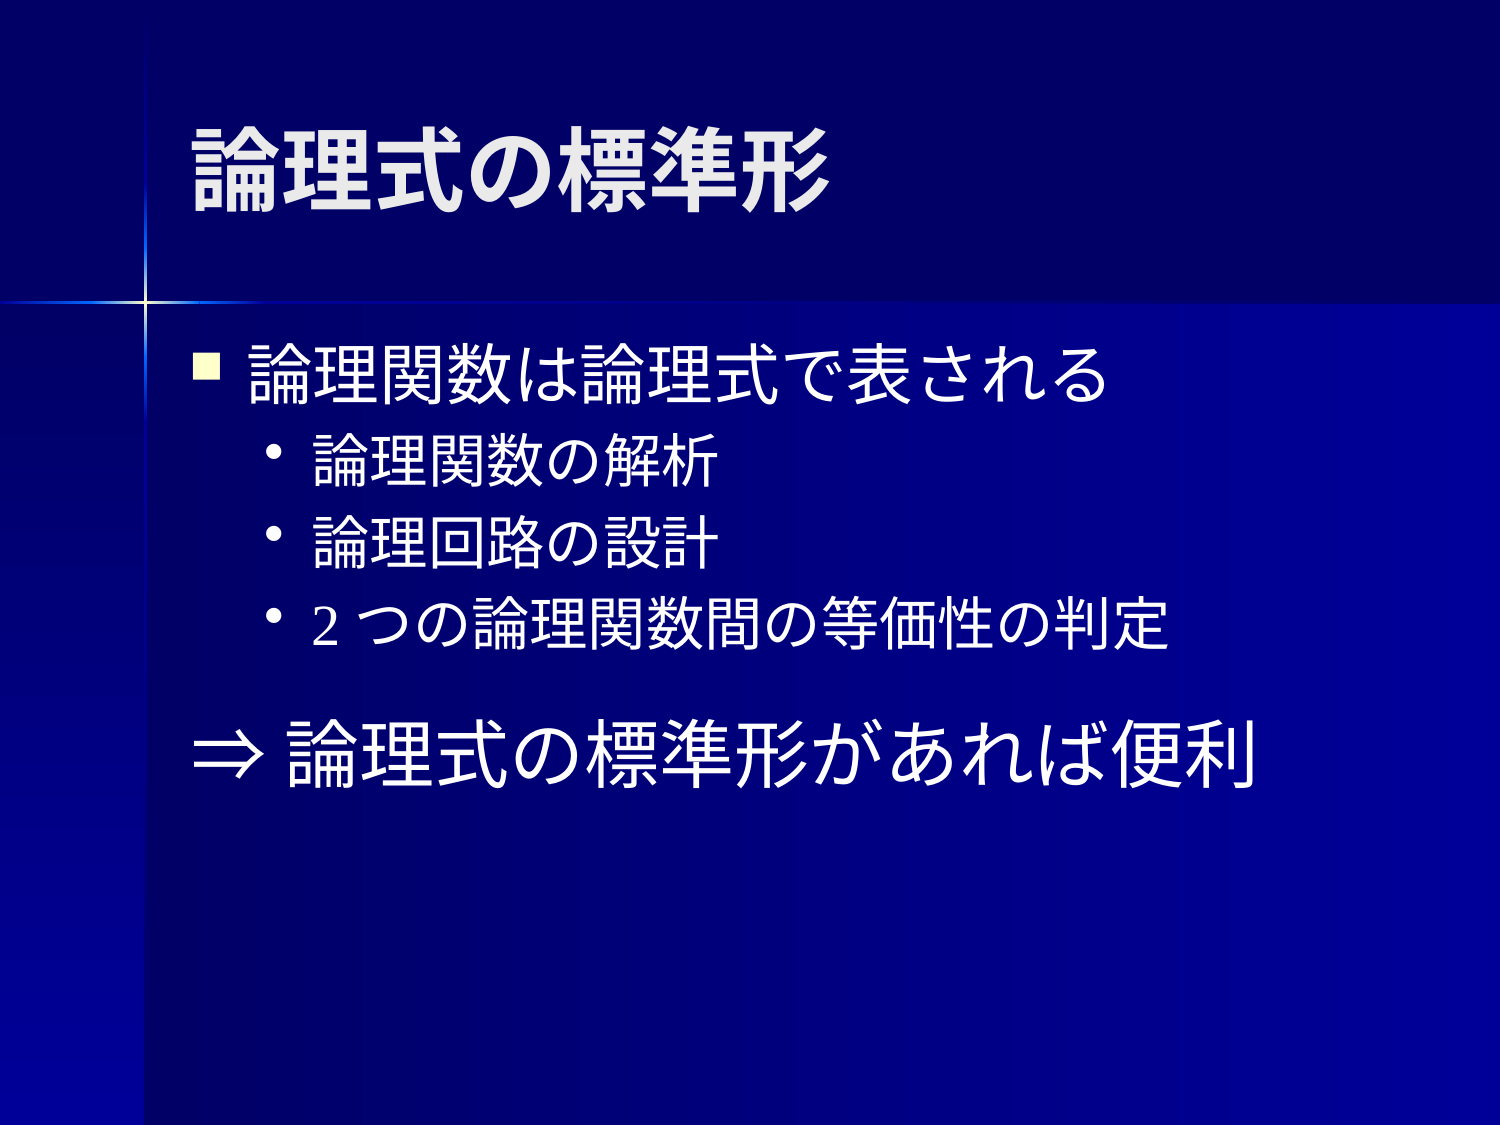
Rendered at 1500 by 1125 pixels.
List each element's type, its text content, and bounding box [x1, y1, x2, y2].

list 論理関数は論理式で表される 論理関数の解析 論理回路の設計 2つの論理関数間の等価性の判定 [174, 324, 1413, 688]
title 論理式の標準形 [174, 50, 1413, 285]
text_box ⇒論理式の標準形があれば便利 [176, 699, 1275, 805]
